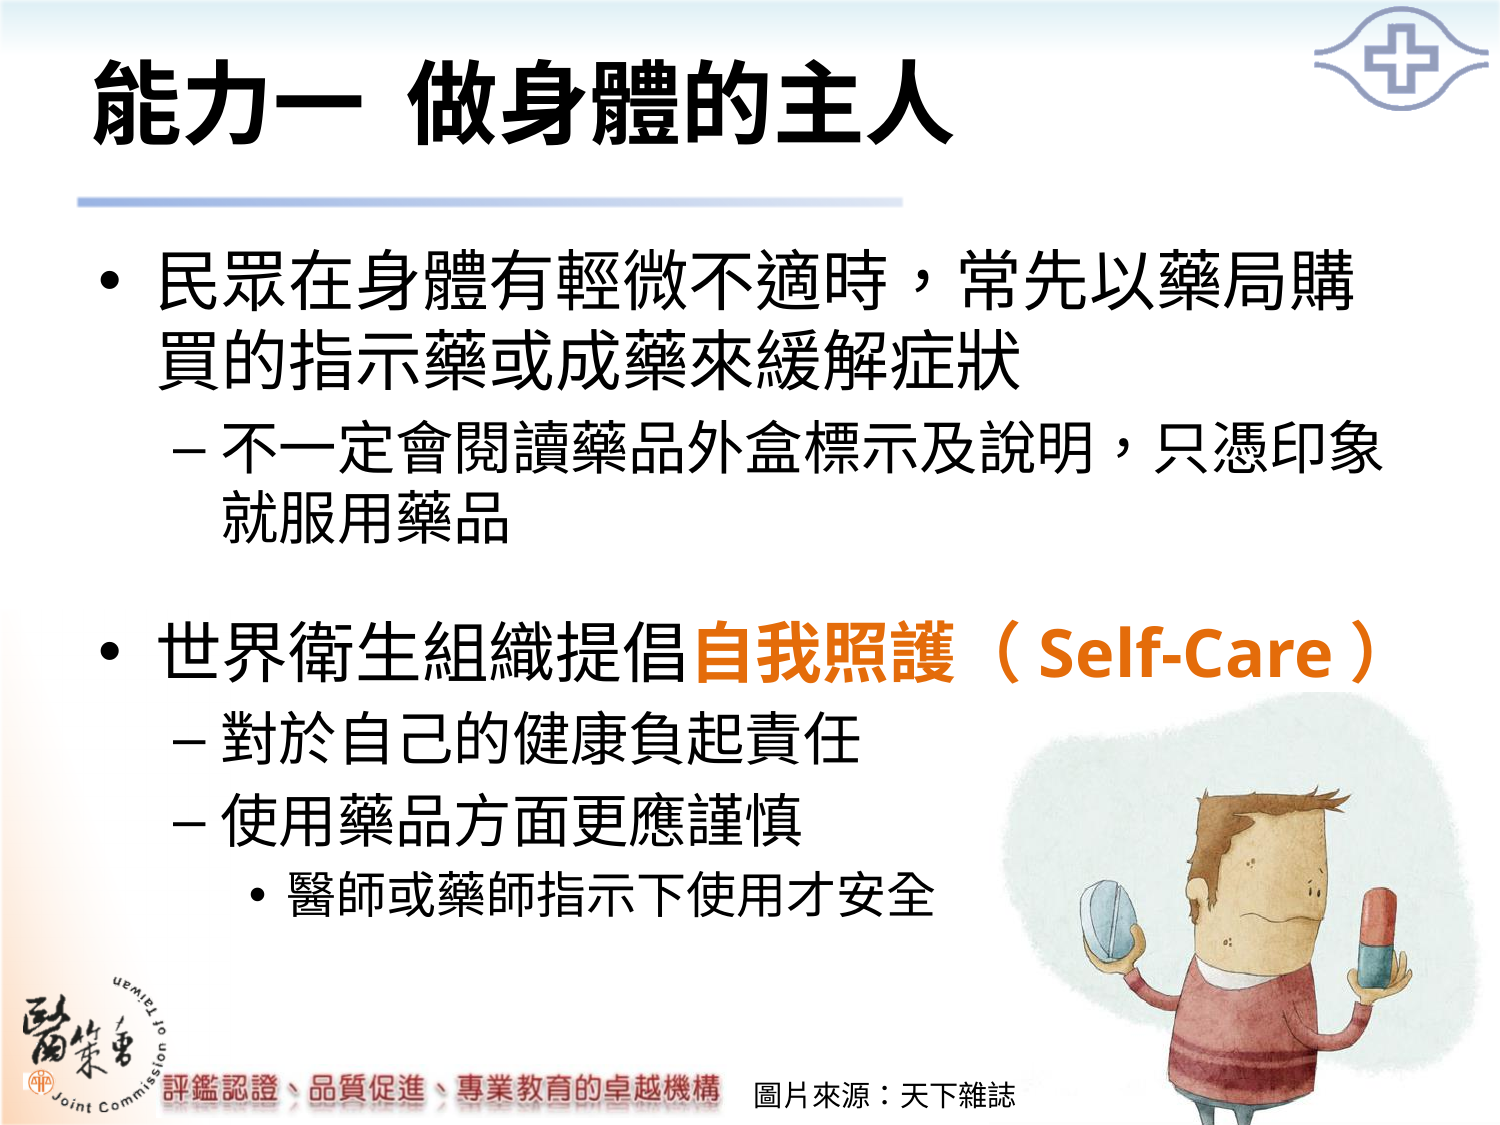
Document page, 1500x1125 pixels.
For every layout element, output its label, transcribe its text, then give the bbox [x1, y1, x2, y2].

list 民眾在身體有輕微不適時，常先以藥局購買的指示藥或成藥來緩解症狀 不一定會閱讀藥品外盒標示及說明，只憑印象就服用藥品 世界衛生組織提倡自我照護（Self-Care） 對於自己的健康負起責任 使用藥品方面更應謹慎 醫師或藥師指示下使用才安全 [83, 231, 1435, 975]
picture [989, 692, 1500, 1125]
picture [23, 974, 727, 1118]
text_box 圖片來源：天下雜誌 [739, 1070, 984, 1120]
title 能力一 做身體的主人 [74, 7, 1426, 196]
